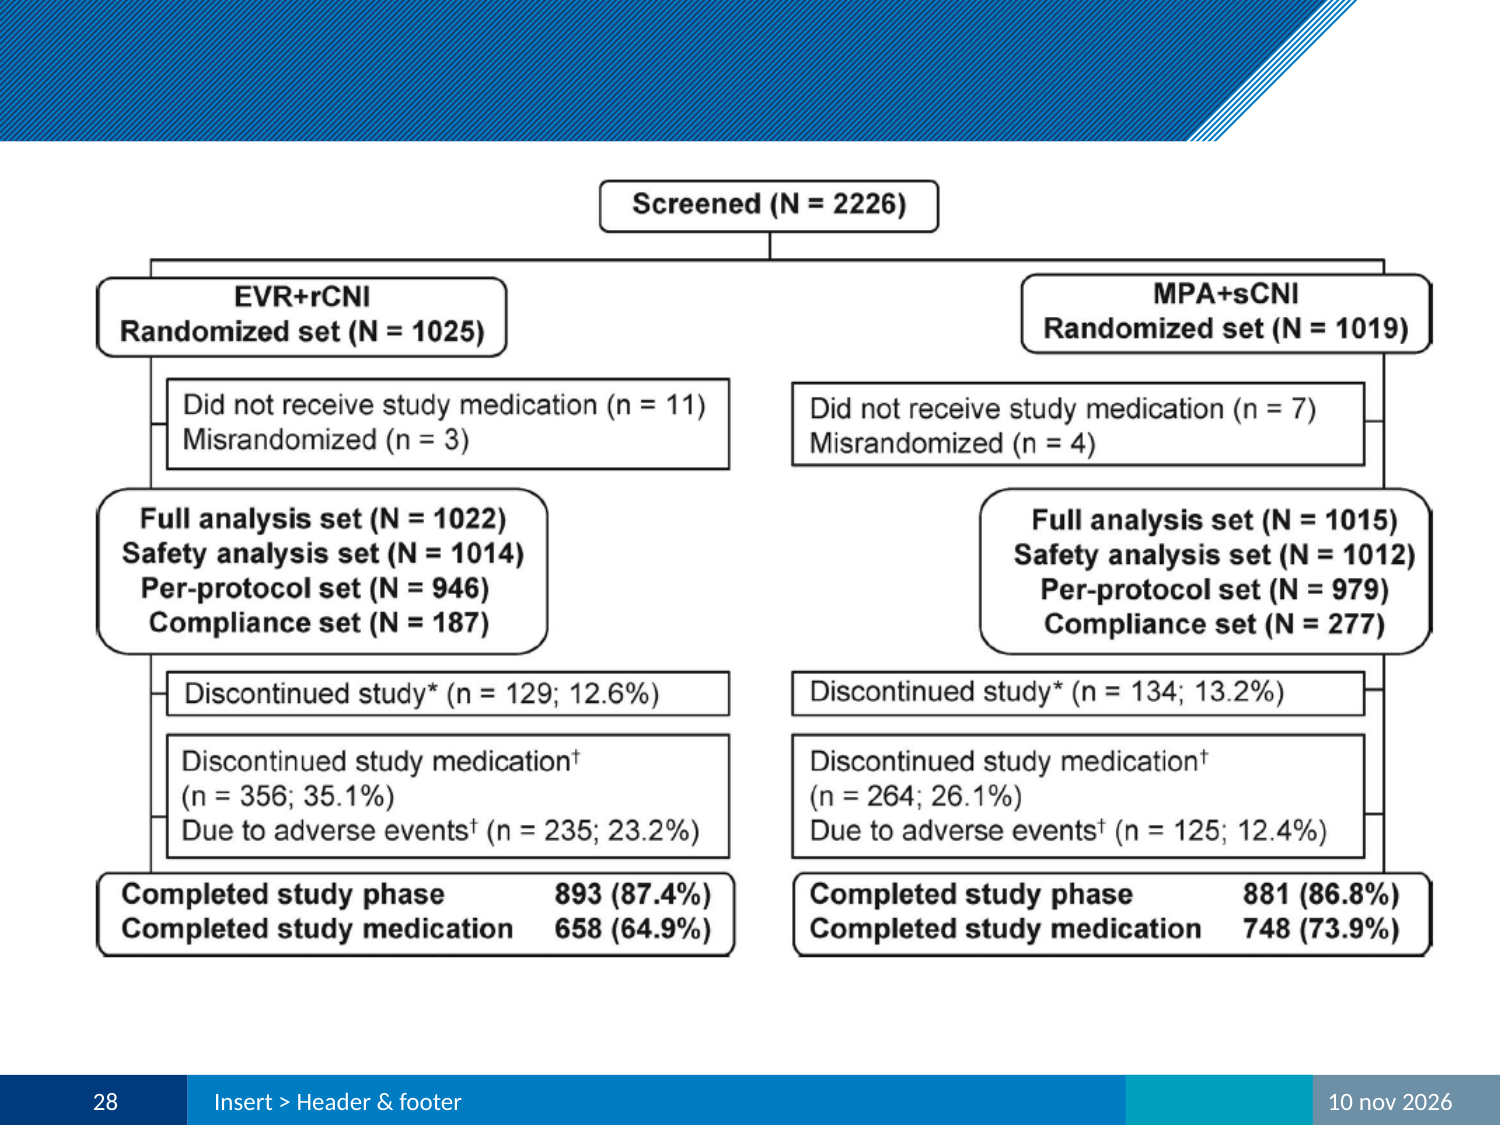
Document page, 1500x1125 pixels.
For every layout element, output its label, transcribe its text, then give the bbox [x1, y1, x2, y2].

slide_number 28 [92, 1074, 182, 1125]
slide_number 1-jun-22 [1312, 1074, 1454, 1125]
footer Insert > Header & footer [214, 1074, 987, 1125]
picture [0, 0, 1500, 1074]
